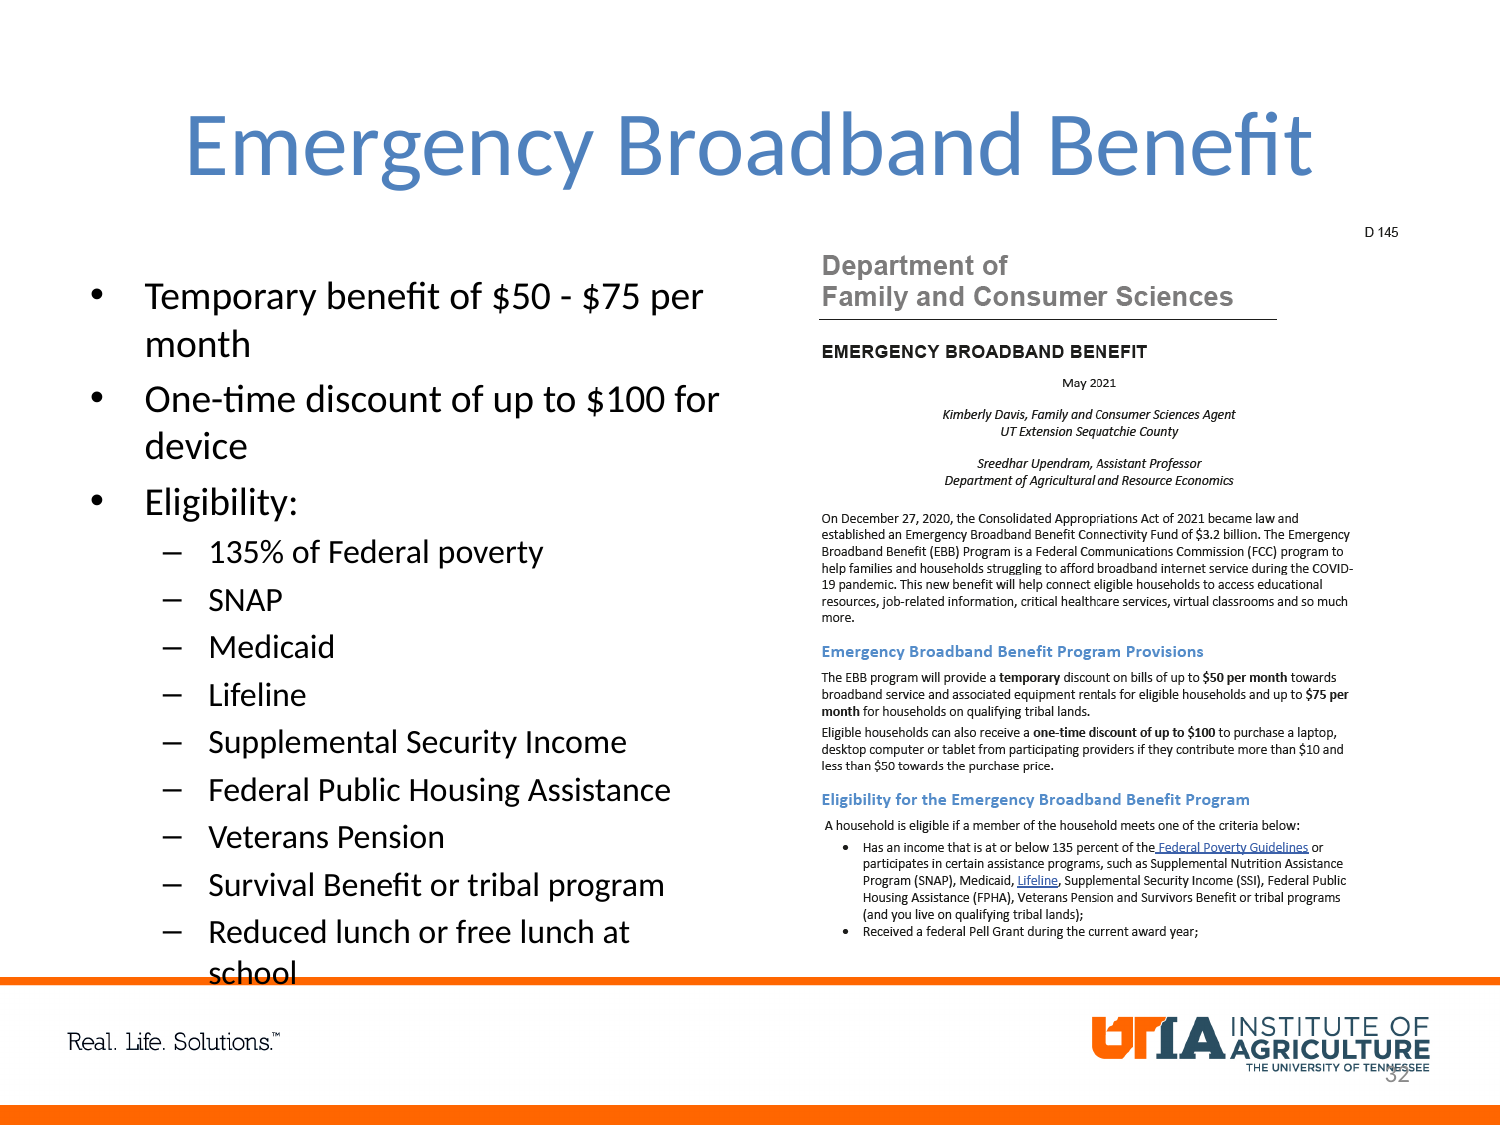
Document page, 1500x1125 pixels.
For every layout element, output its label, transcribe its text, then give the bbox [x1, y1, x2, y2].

slide_number 32 [1074, 1042, 1425, 1103]
picture [0, 977, 1500, 1125]
picture [785, 192, 1410, 957]
title Emergency Broadband Benefit [75, 45, 1425, 233]
list Temporary benefit of $50 - $75 per month One-time discount of up to $100 for device Eligibility: 135% of Federal poverty SNAP Medicaid Lifeline Supplemental Security Income Federal Public Housing Assistance Veterans Pension Survival Benefit or tribal program Reduced lunch or free lunch at school [75, 262, 738, 1005]
